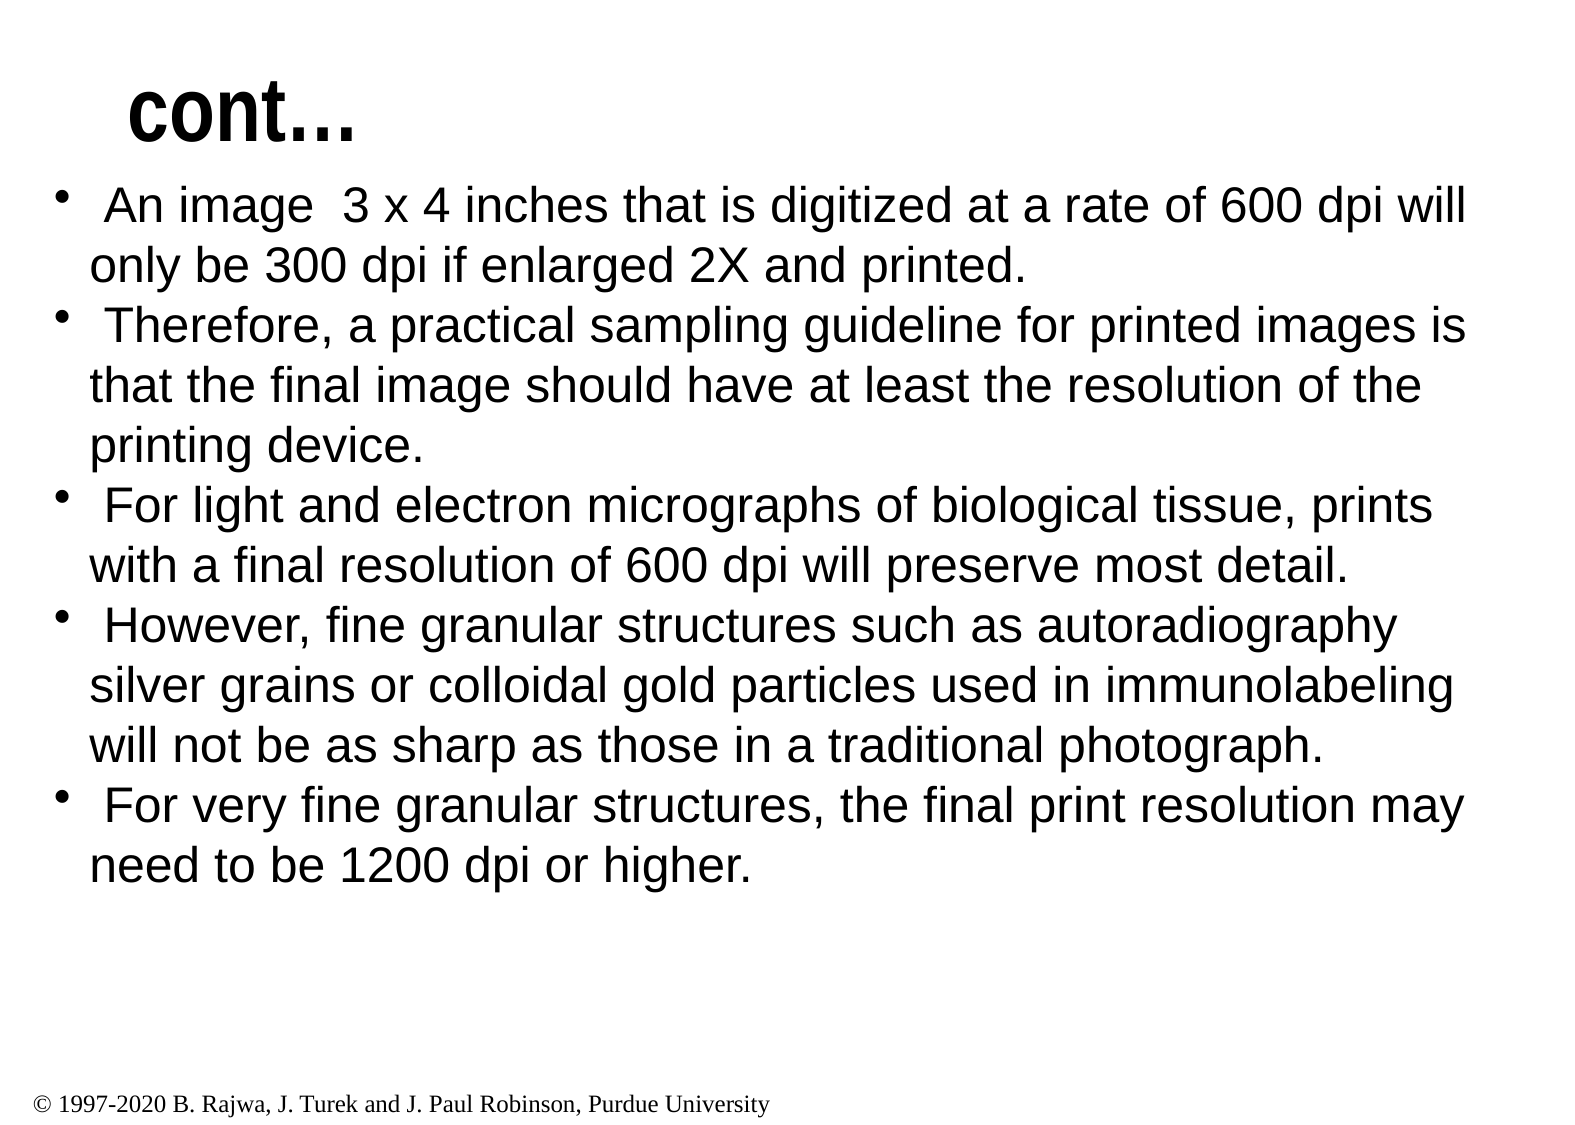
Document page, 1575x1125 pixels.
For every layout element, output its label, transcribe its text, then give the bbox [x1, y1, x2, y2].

text_box An image 3 x 4 inches that is digitized at a rate of 600 dpi will only be 300 dpi if enlarged 2X and printed. Therefore, a practical sampling guideline for printed images is that the final image should have at least the resolution of the printing device. For light and electron micrographs of biological tissue, prints with a final resolution of 600 dpi will preserve most detail. However, fine granular structures such as autoradiography silver grains or colloidal gold particles used in immunolabeling will not be as sharp as those in a traditional photograph. For very fine granular structures, the final print resolution may need to be 1200 dpi or higher. [39, 165, 1540, 900]
title cont… [112, 42, 1463, 231]
